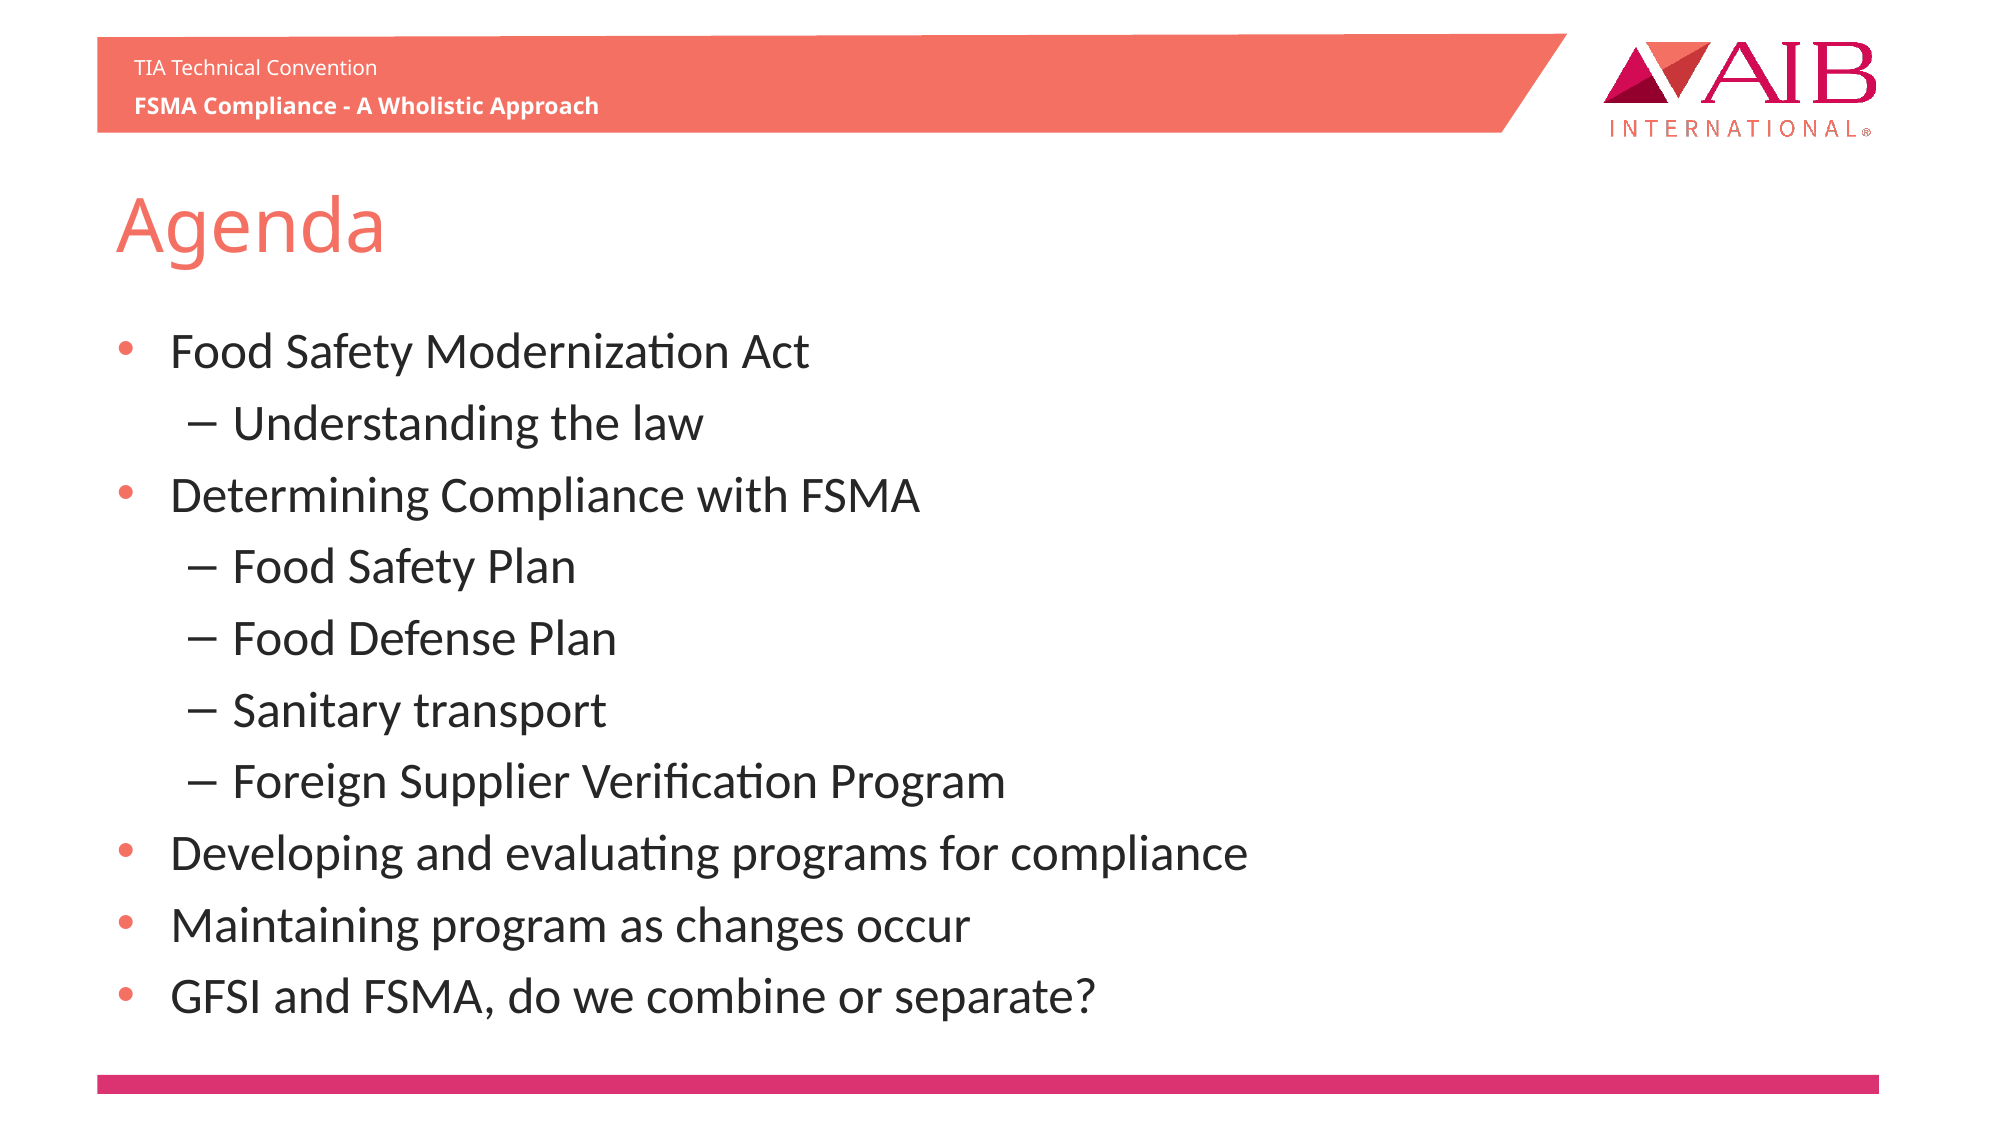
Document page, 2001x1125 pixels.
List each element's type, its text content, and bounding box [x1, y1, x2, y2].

picture [1599, 37, 1882, 140]
list Food Safety Modernization Act Understanding the law Determining Compliance with FSMA Food Safety Plan Food Defense Plan Sanitary transport Foreign Supplier Verification Program Developing and evaluating programs for compliance Maintaining program as changes occur GFSI and FSMA, do we combine or separate? [101, 309, 1875, 1038]
title Agenda [101, 162, 1875, 283]
